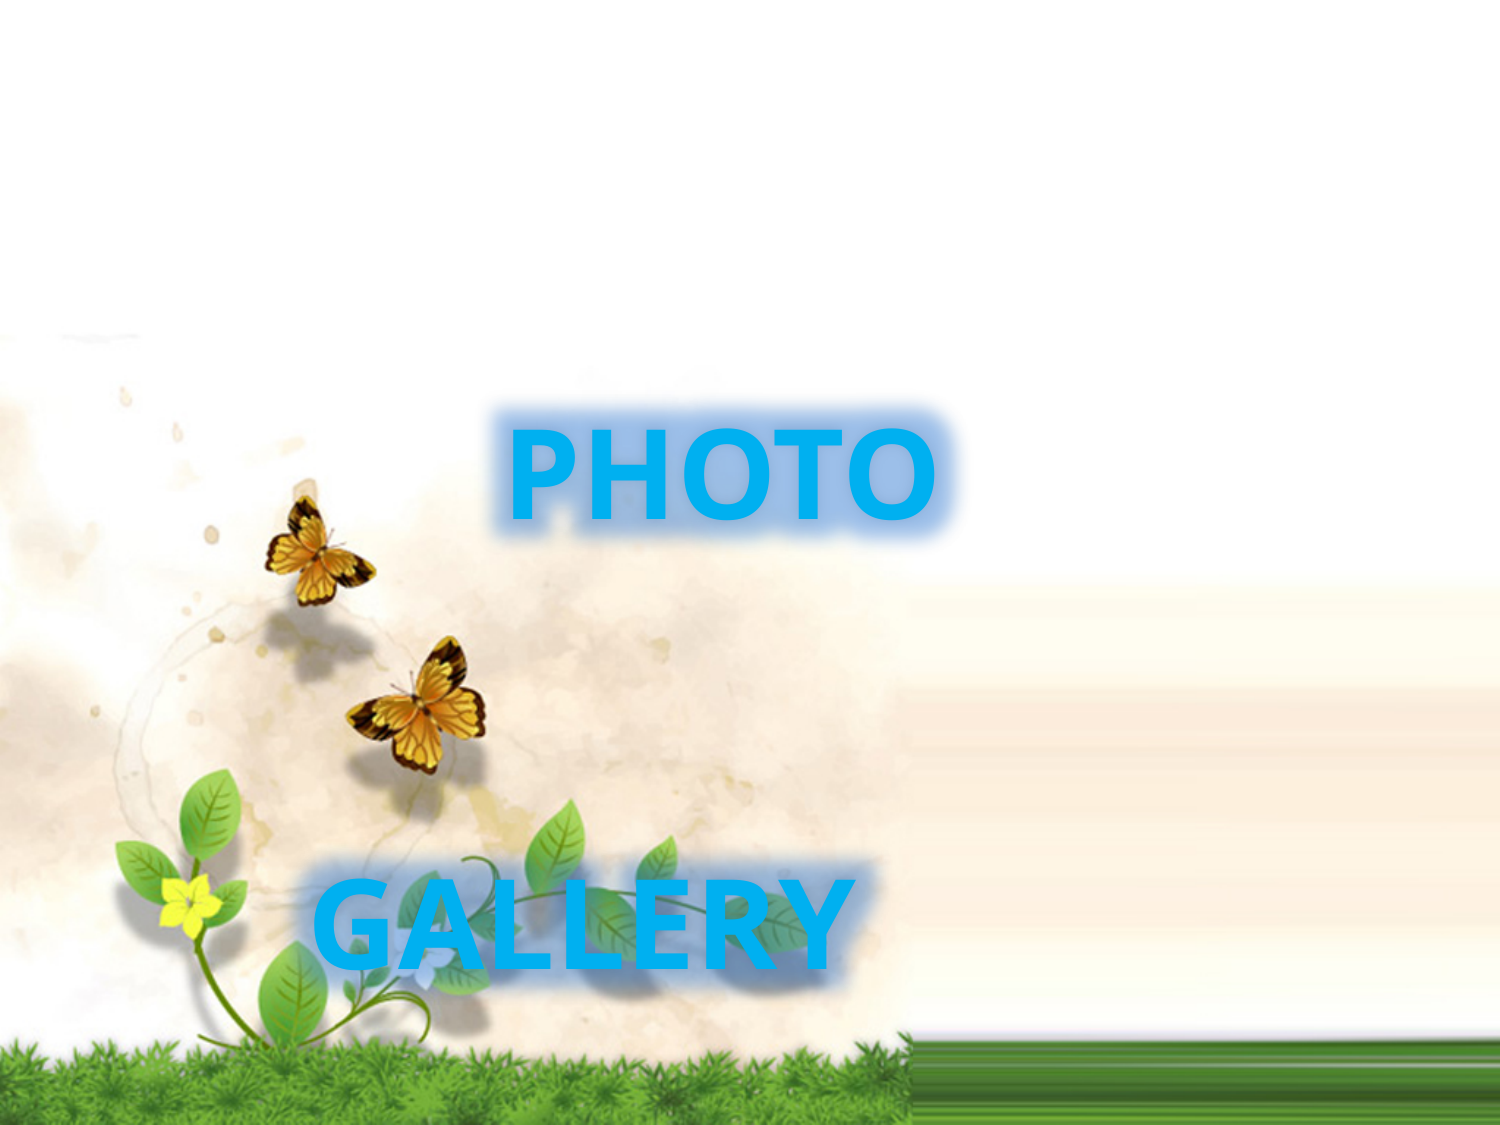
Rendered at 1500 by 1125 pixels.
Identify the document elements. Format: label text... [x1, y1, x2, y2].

picture [0, 0, 1500, 1125]
text_box Photo gallery [292, 386, 1278, 1125]
